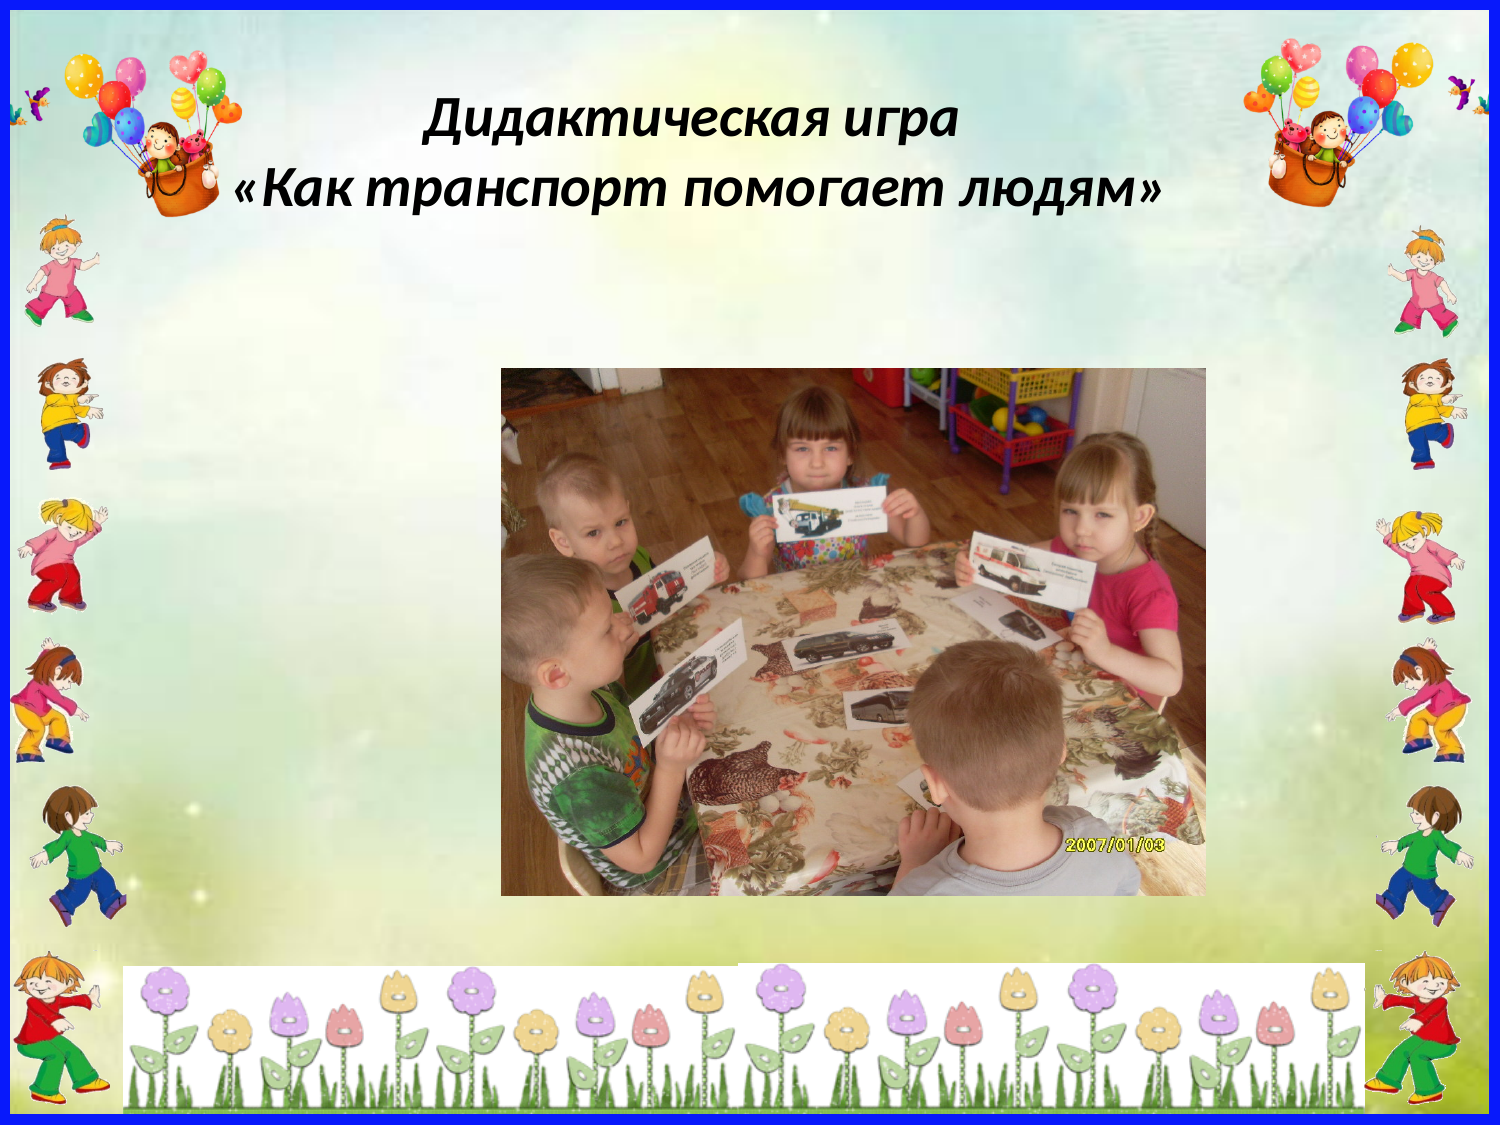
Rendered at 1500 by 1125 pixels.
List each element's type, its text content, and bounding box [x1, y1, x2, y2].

text_box Дидактическая игра «Как транспорт помогает людям» [210, 70, 1188, 225]
picture [10, 10, 1489, 1114]
